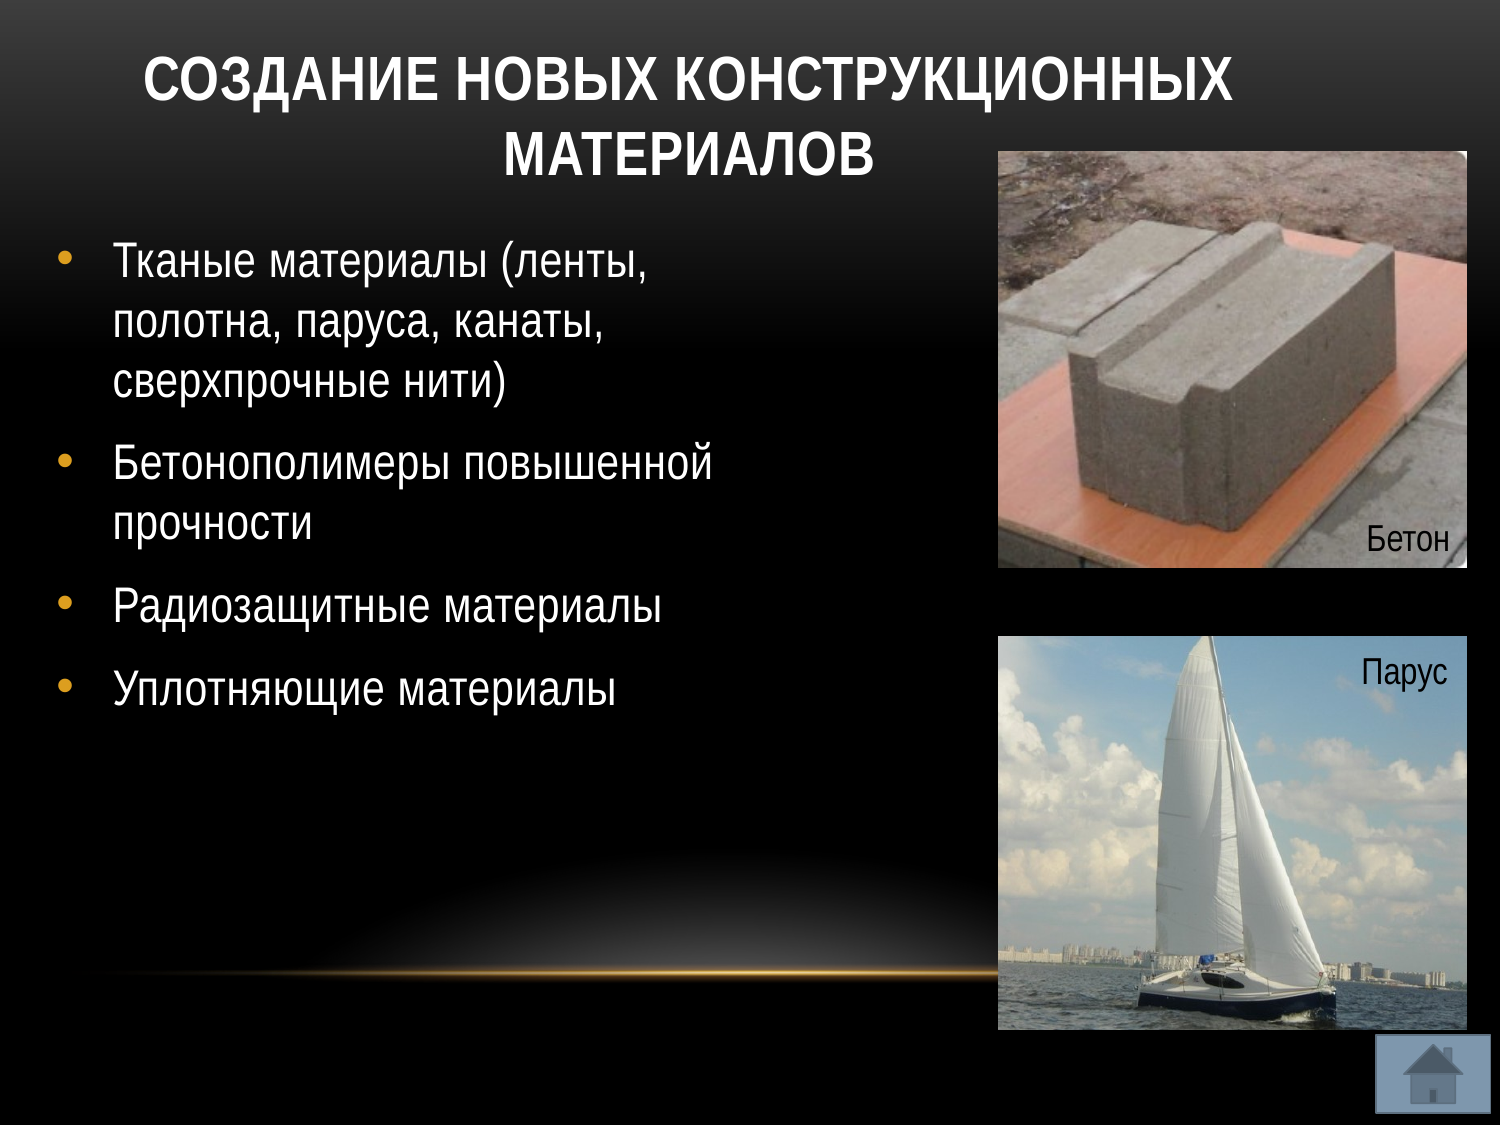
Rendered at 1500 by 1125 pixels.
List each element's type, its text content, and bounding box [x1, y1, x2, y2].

picture [0, 0, 1500, 1125]
text_box [1375, 1034, 1491, 1114]
list Тканые материалы (ленты, полотна, паруса, канаты, сверхпрочные нити) Бетонополимеры повышенной прочности Радиозащитные материалы Уплотняющие материалы [41, 219, 762, 1106]
title Создание новых конструкционных материалов [39, 19, 1340, 196]
